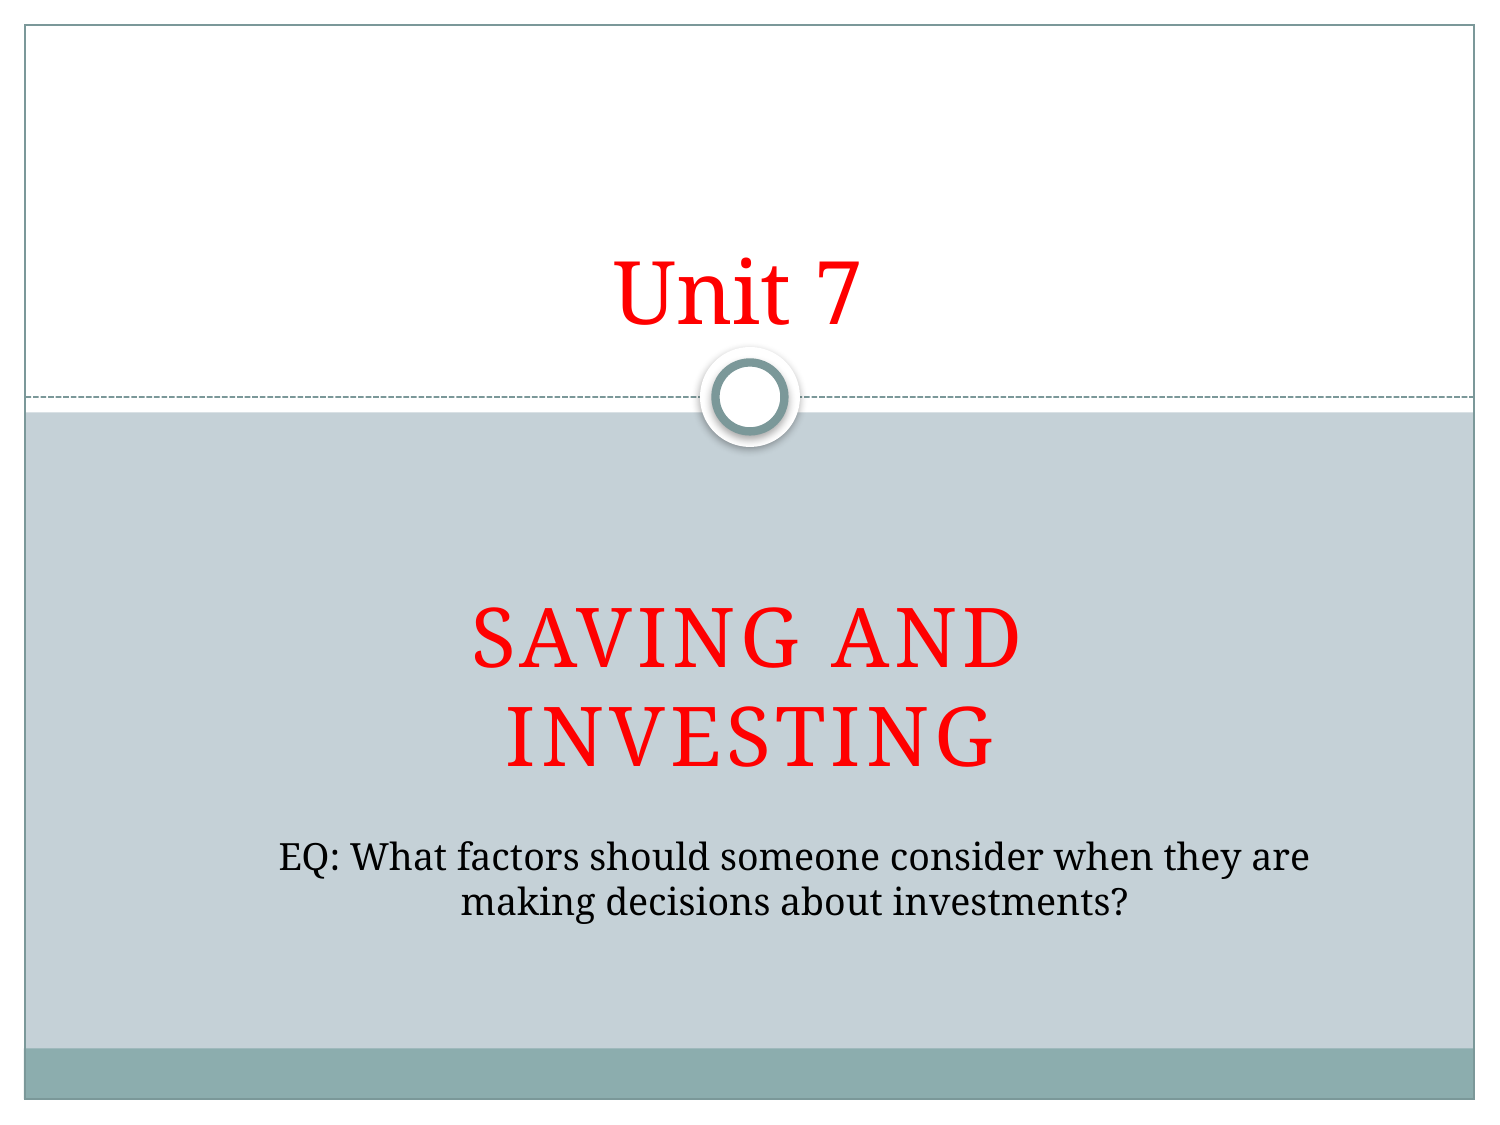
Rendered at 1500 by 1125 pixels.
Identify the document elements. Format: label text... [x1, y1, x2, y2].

text_box EQ: What factors should someone consider when they are making decisions about investments? [224, 826, 1365, 931]
subtitle Saving and Investing [225, 462, 1275, 791]
title Unit 7 [112, 62, 1388, 350]
